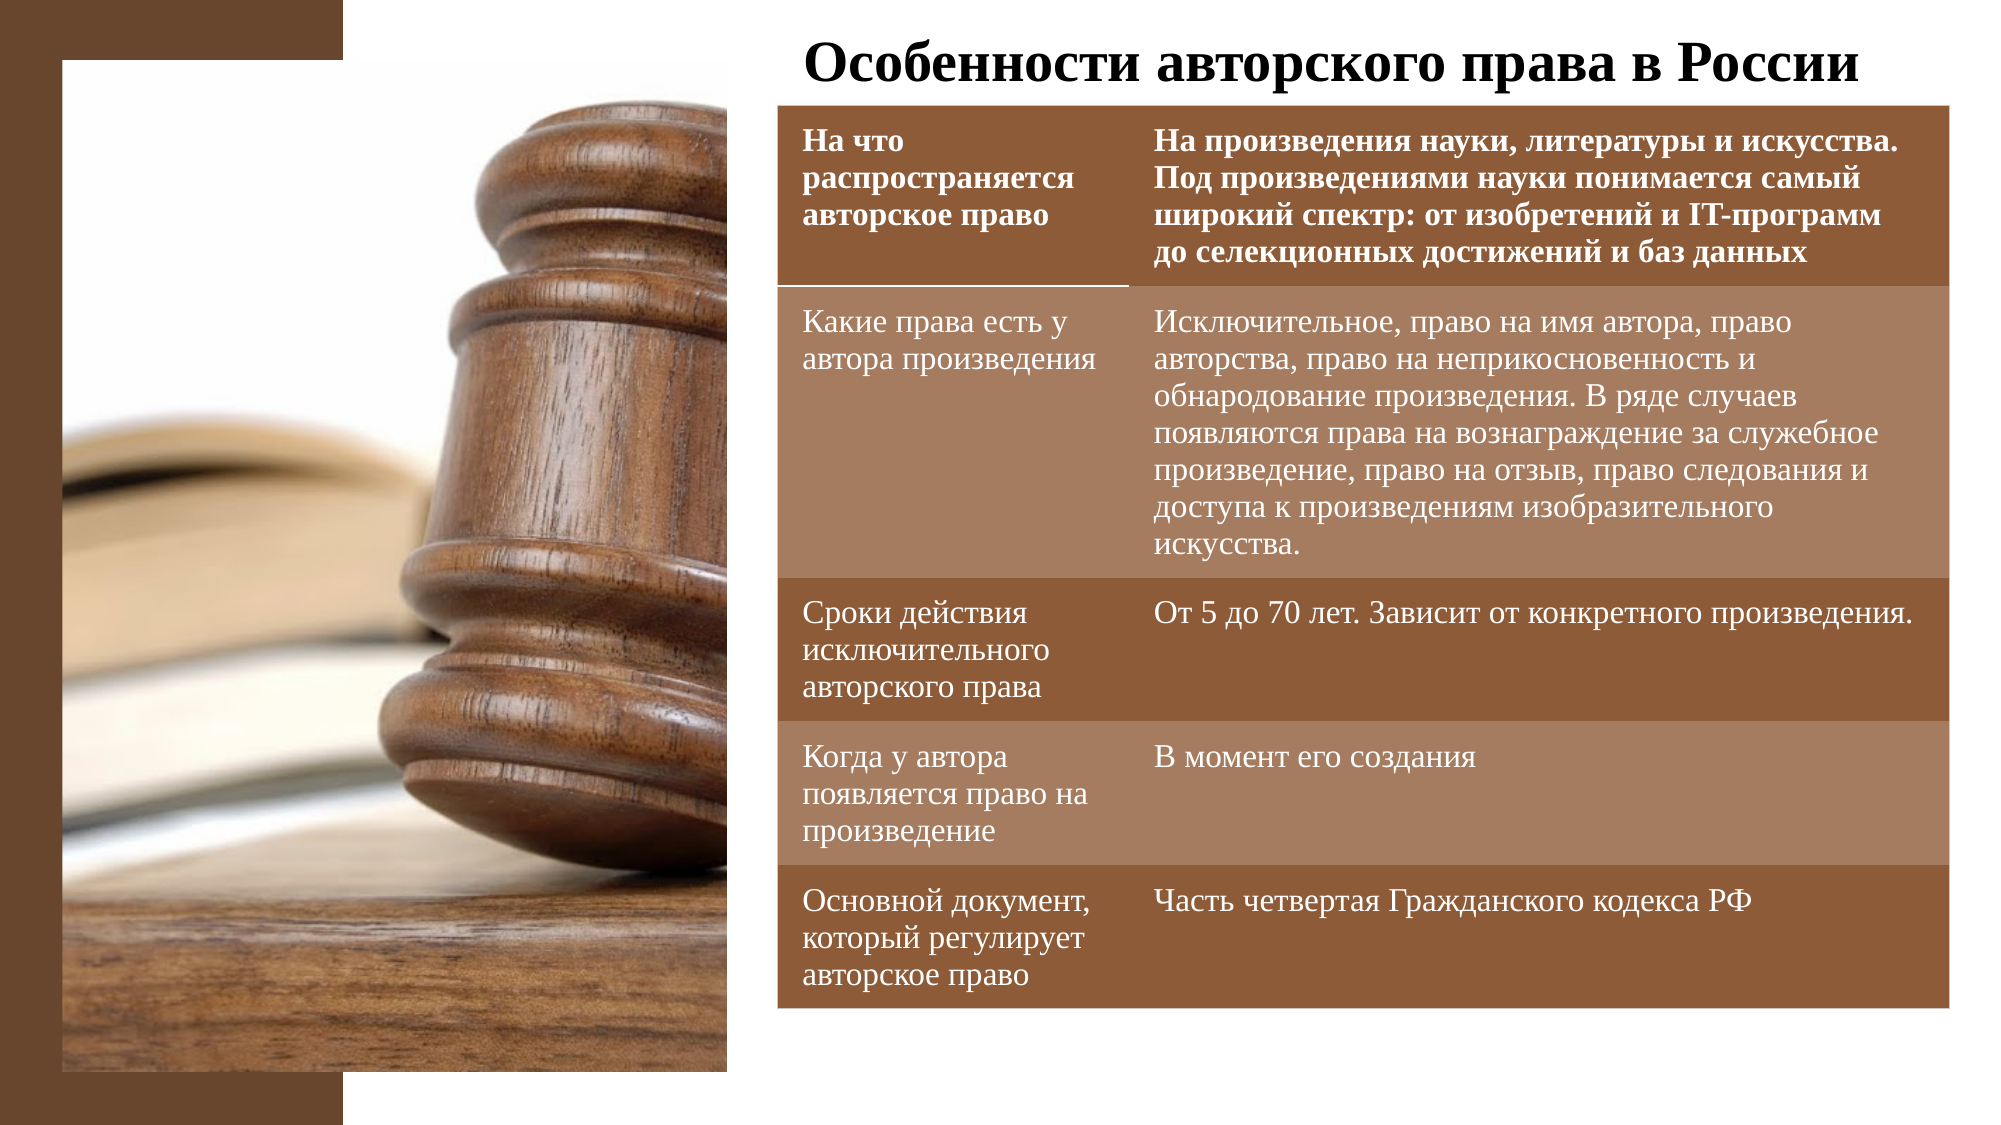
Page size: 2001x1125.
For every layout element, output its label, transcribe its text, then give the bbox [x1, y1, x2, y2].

picture [62, 60, 727, 1072]
table_cell В момент его создания [1129, 721, 1949, 865]
table_cell Основной документ, который регулирует авторское право [778, 865, 1129, 1008]
table_cell Исключительное, право на имя автора, право авторства, право на неприкосновенность и обнародование произведения. В ряде случаев появляются права на вознаграждение за служебное произведение, право на отзыв, право следования и доступа к произведениям изобразительного искусства. [1129, 286, 1949, 578]
table_cell Часть четвертая Гражданского кодекса РФ [1129, 865, 1949, 1008]
table_cell Когда у автора появляется право на произведение [778, 721, 1129, 865]
text_box Особенности авторского права в России [753, 23, 1924, 117]
table_header На что распространяется авторское право [778, 106, 1129, 285]
table_cell Сроки действия исключительного авторского права [778, 578, 1129, 721]
table_cell Какие права есть у автора произведения [778, 287, 1129, 578]
table_header На произведения науки, литературы и искусства. Под произведениями науки понимается самый широкий спектр: от изобретений и IT-программ до селекционных достижений и баз данных [1129, 106, 1949, 286]
table_cell От 5 до 70 лет. Зависит от конкретного произведения. [1129, 578, 1949, 721]
